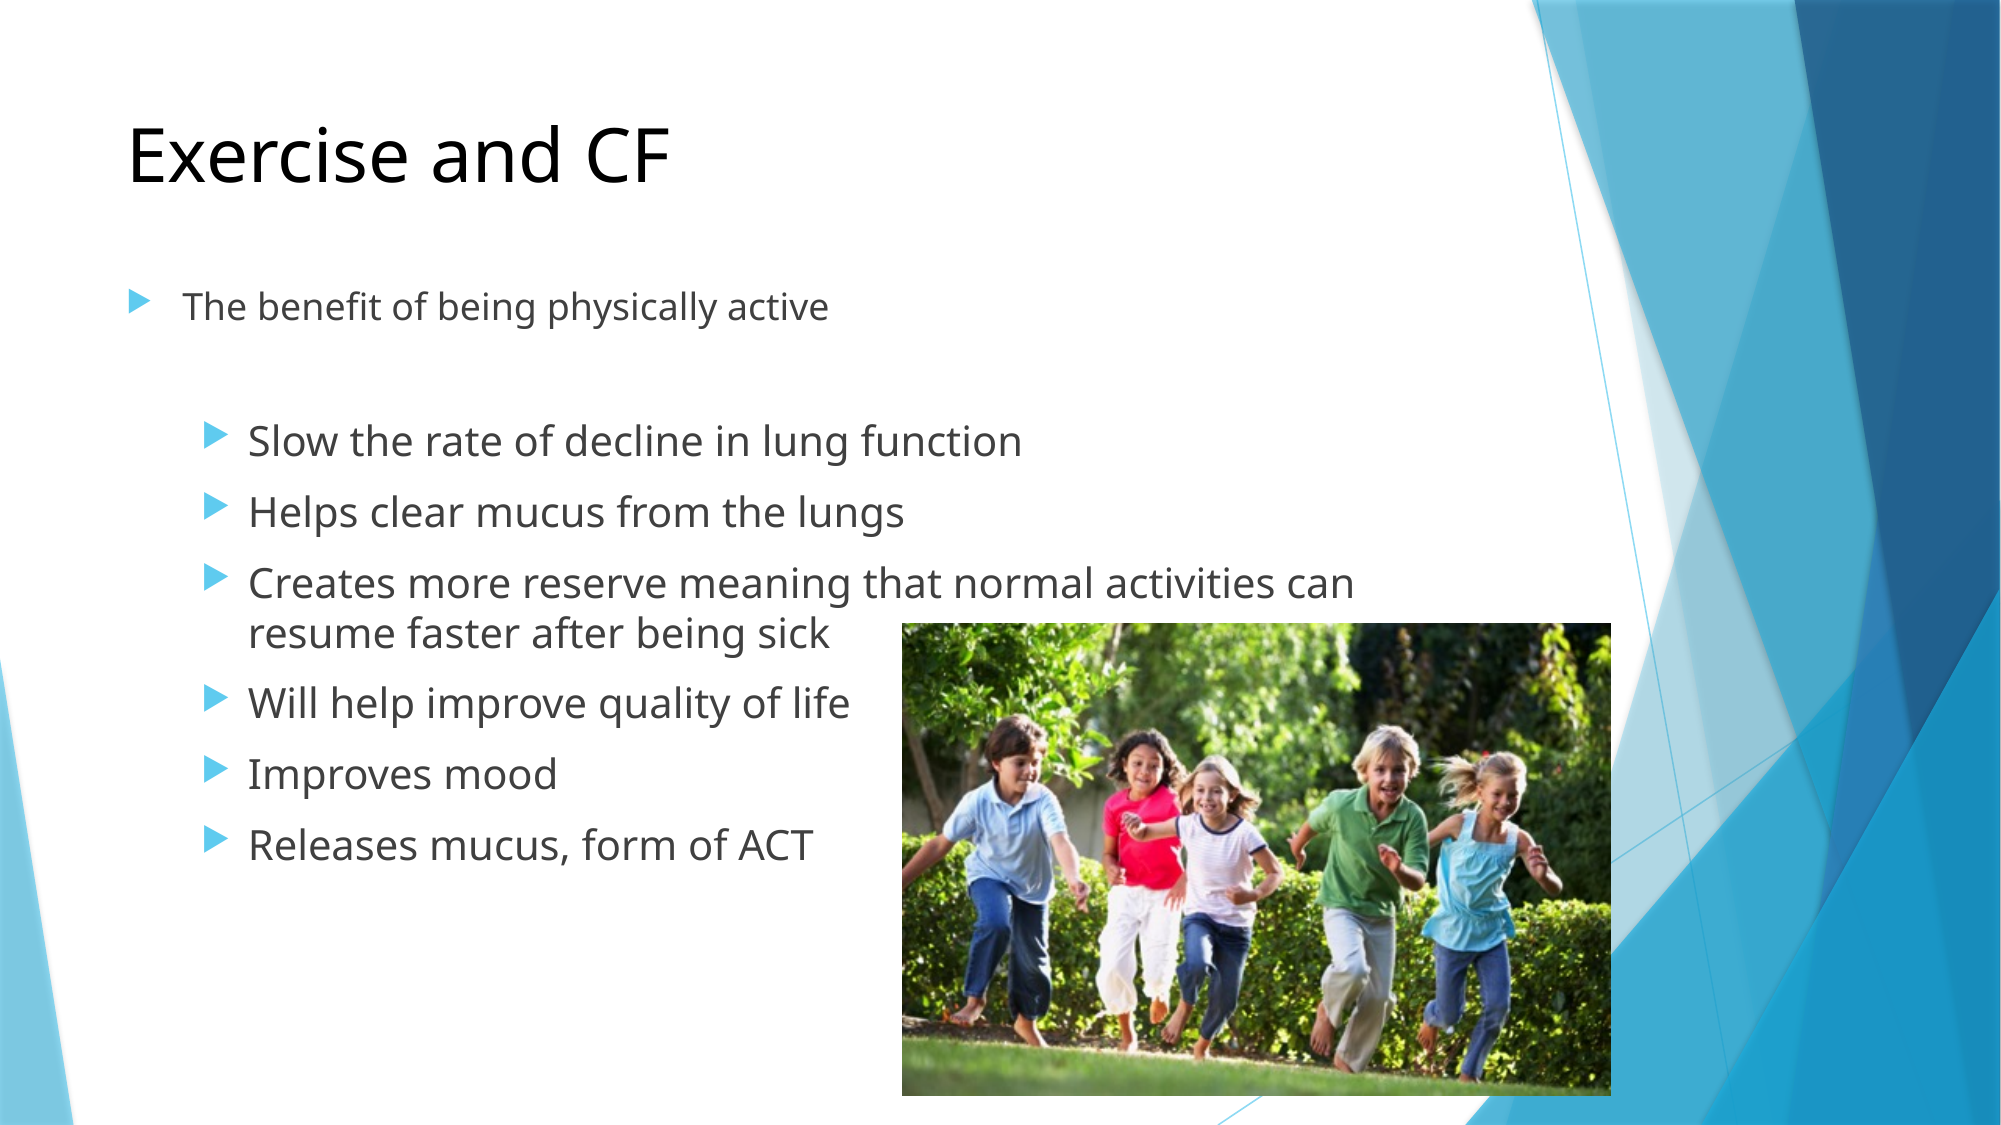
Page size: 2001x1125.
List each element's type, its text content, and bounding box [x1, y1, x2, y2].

picture [901, 623, 1612, 1097]
list The benefit of being physically active Slow the rate of decline in lung function Helps clear mucus from the lungs Creates more reserve meaning that normal activities can resume faster after being sick Will help improve quality of life Improves mood Releases mucus, form of ACT [111, 275, 1522, 913]
title Exercise and CF [111, 99, 1522, 275]
